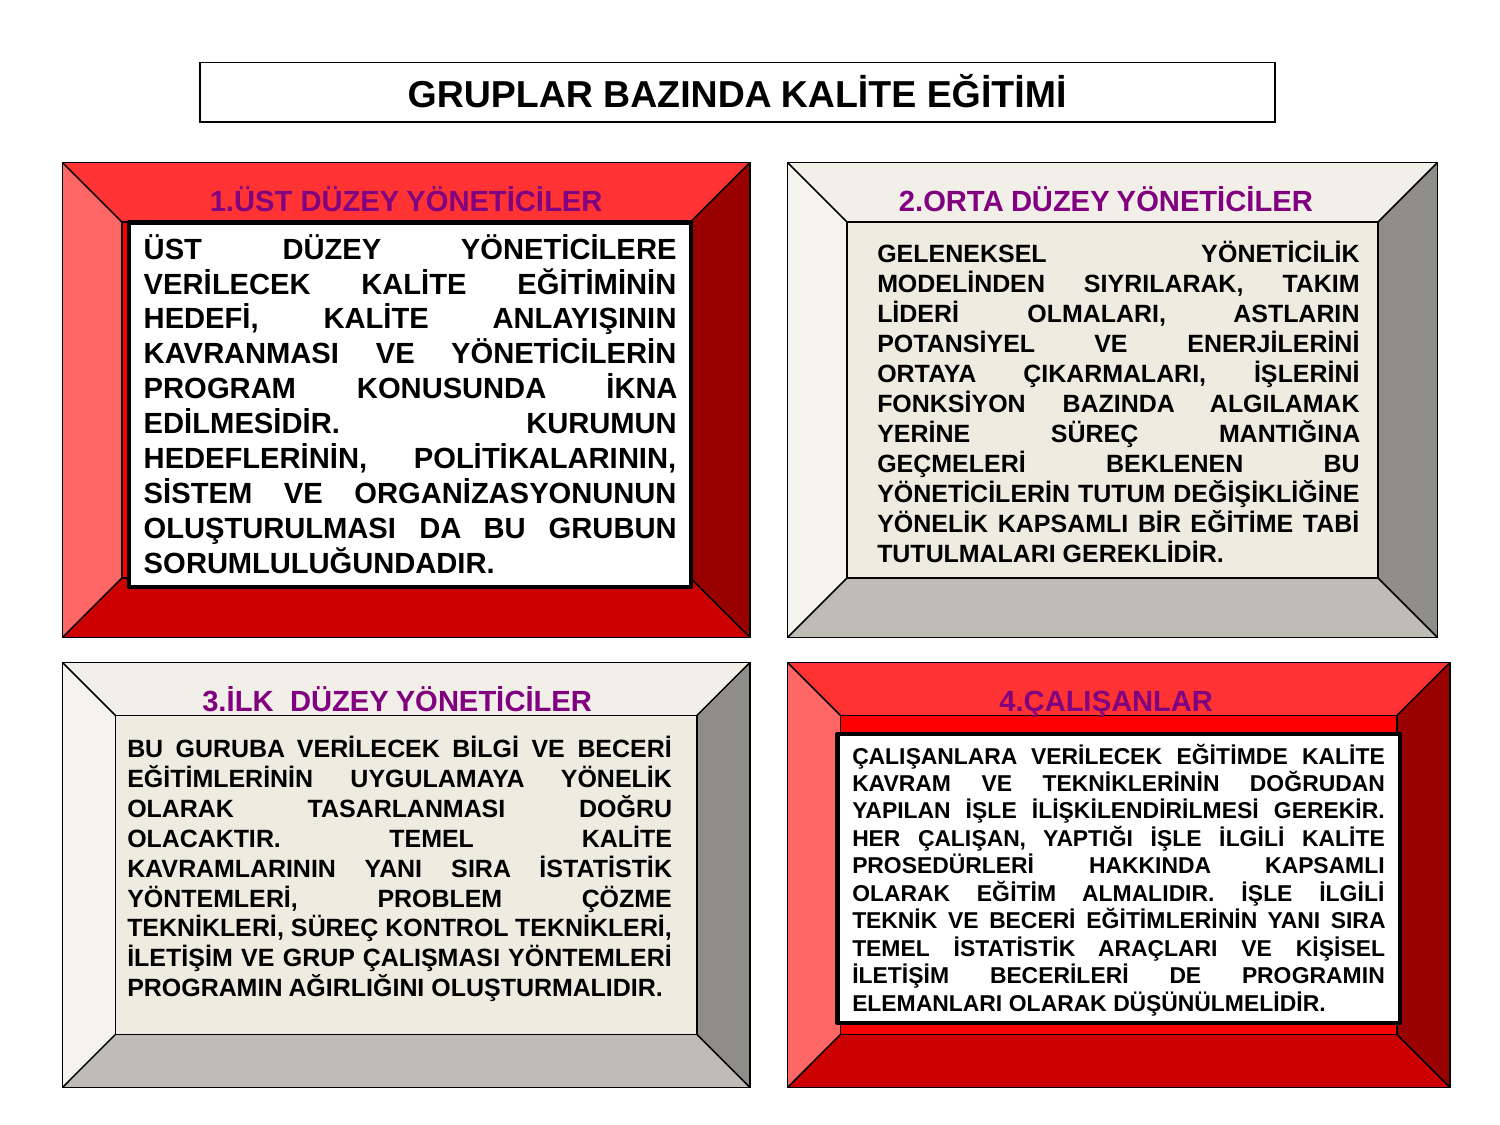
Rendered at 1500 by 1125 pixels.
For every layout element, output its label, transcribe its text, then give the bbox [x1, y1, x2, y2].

text_box [787, 162, 1438, 638]
text_box 3.İLK DÜZEY YÖNETİCİLER [187, 674, 700, 725]
text_box ÇALIŞANLARA VERİLECEK EĞİTİMDE KALİTE KAVRAM VE TEKNİKLERİNİN DOĞRUDAN YAPILAN İŞLE İLİŞKİLENDİRİLMESİ GEREKİR. HER ÇALIŞAN, YAPTIĞI İŞLE İLGİLİ KALİTE PROSEDÜRLERİ HAKKINDA KAPSAMLI OLARAK EĞİTİM ALMALIDIR. İŞLE İLGİLİ TEKNİK VE BECERİ EĞİTİMLERİNİN YANI SIRA TEMEL İSTATİSTİK ARAÇLARI VE KİŞİSEL İLETİŞİM BECERİLERİ DE PROGRAMIN ELEMANLARI OLARAK DÜŞÜNÜLMELİDİR. [835, 732, 1402, 1025]
text_box [62, 162, 750, 638]
text_box GRUPLAR BAZINDA KALİTE EĞİTİMİ [200, 62, 1275, 123]
text_box GELENEKSEL YÖNETİCİLİK MODELİNDEN SIYRILARAK, TAKIM LİDERİ OLMALARI, ASTLARIN POTANSİYEL VE ENERJİLERİNİ ORTAYA ÇIKARMALARI, İŞLERİNİ FONKSİYON BAZINDA ALGILAMAK YERİNE SÜREÇ MANTIĞINA GEÇMELERİ BEKLENEN BU YÖNETİCİLERİN TUTUM DEĞİŞİKLİĞİNE YÖNELİK KAPSAMLI BİR EĞİTİME TABİ TUTULMALARI GEREKLİDİR. [862, 230, 1375, 575]
text_box [62, 662, 750, 1088]
text_box [787, 662, 1450, 1088]
text_box 2.ORTA DÜZEY YÖNETİCİLER [849, 174, 1363, 225]
text_box 1.ÜST DÜZEY YÖNETİCİLER [149, 174, 663, 220]
text_box BU GURUBA VERİLECEK BİLGİ VE BECERİ EĞİTİMLERİNİN UYGULAMAYA YÖNELİK OLARAK TASARLANMASI DOĞRU OLACAKTIR. TEMEL KALİTE KAVRAMLARININ YANI SIRA İSTATİSTİK YÖNTEMLERİ, PROBLEM ÇÖZME TEKNİKLERİ, SÜREÇ KONTROL TEKNİKLERİ, İLETİŞİM VE GRUP ÇALIŞMASI YÖNTEMLERİ PROGRAMIN AĞIRLIĞINI OLUŞTURMALIDIR. [112, 724, 688, 1040]
text_box ÜST DÜZEY YÖNETİCİLERE VERİLECEK KALİTE EĞİTİMİNİN HEDEFİ, KALİTE ANLAYIŞININ KAVRANMASI VE YÖNETİCİLERİN PROGRAM KONUSUNDA İKNA EDİLMESİDİR. KURUMUN HEDEFLERİNİN, POLİTİKALARININ, SİSTEM VE ORGANİZASYONUNUN OLUŞTURULMASI DA BU GRUBUN SORUMLULUĞUNDADIR. [127, 220, 693, 589]
text_box 4.ÇALIŞANLAR [900, 674, 1313, 725]
